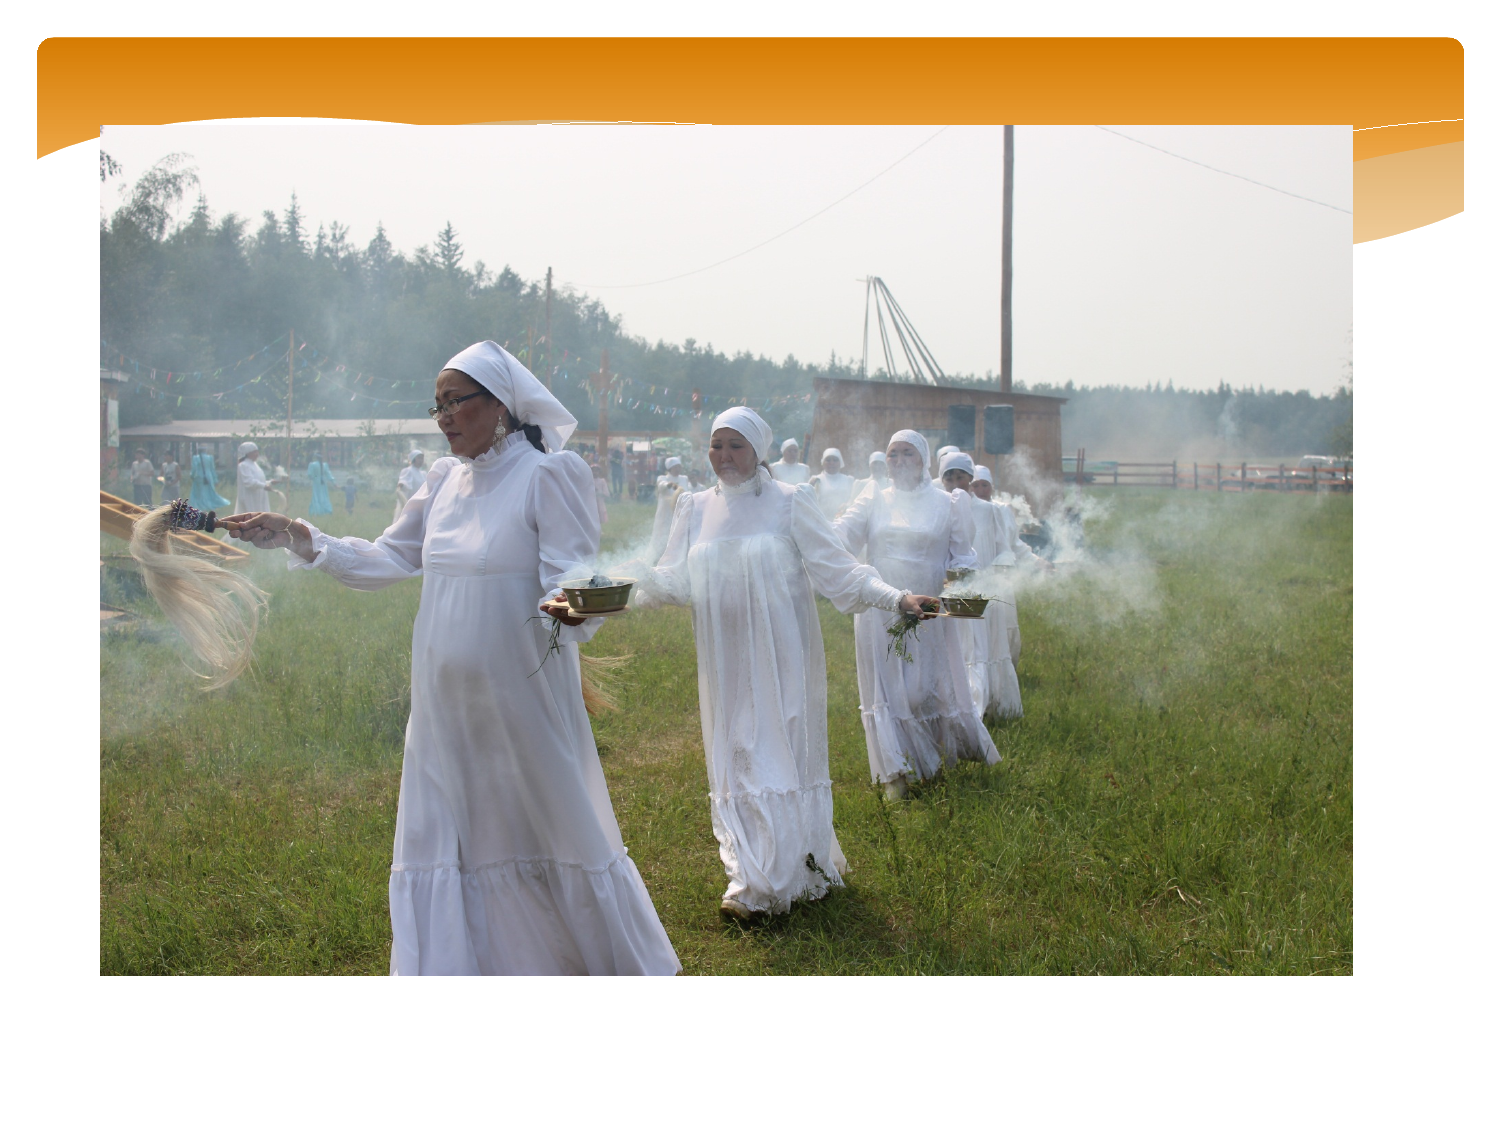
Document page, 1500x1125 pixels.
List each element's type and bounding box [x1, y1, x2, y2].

picture [99, 124, 1353, 977]
